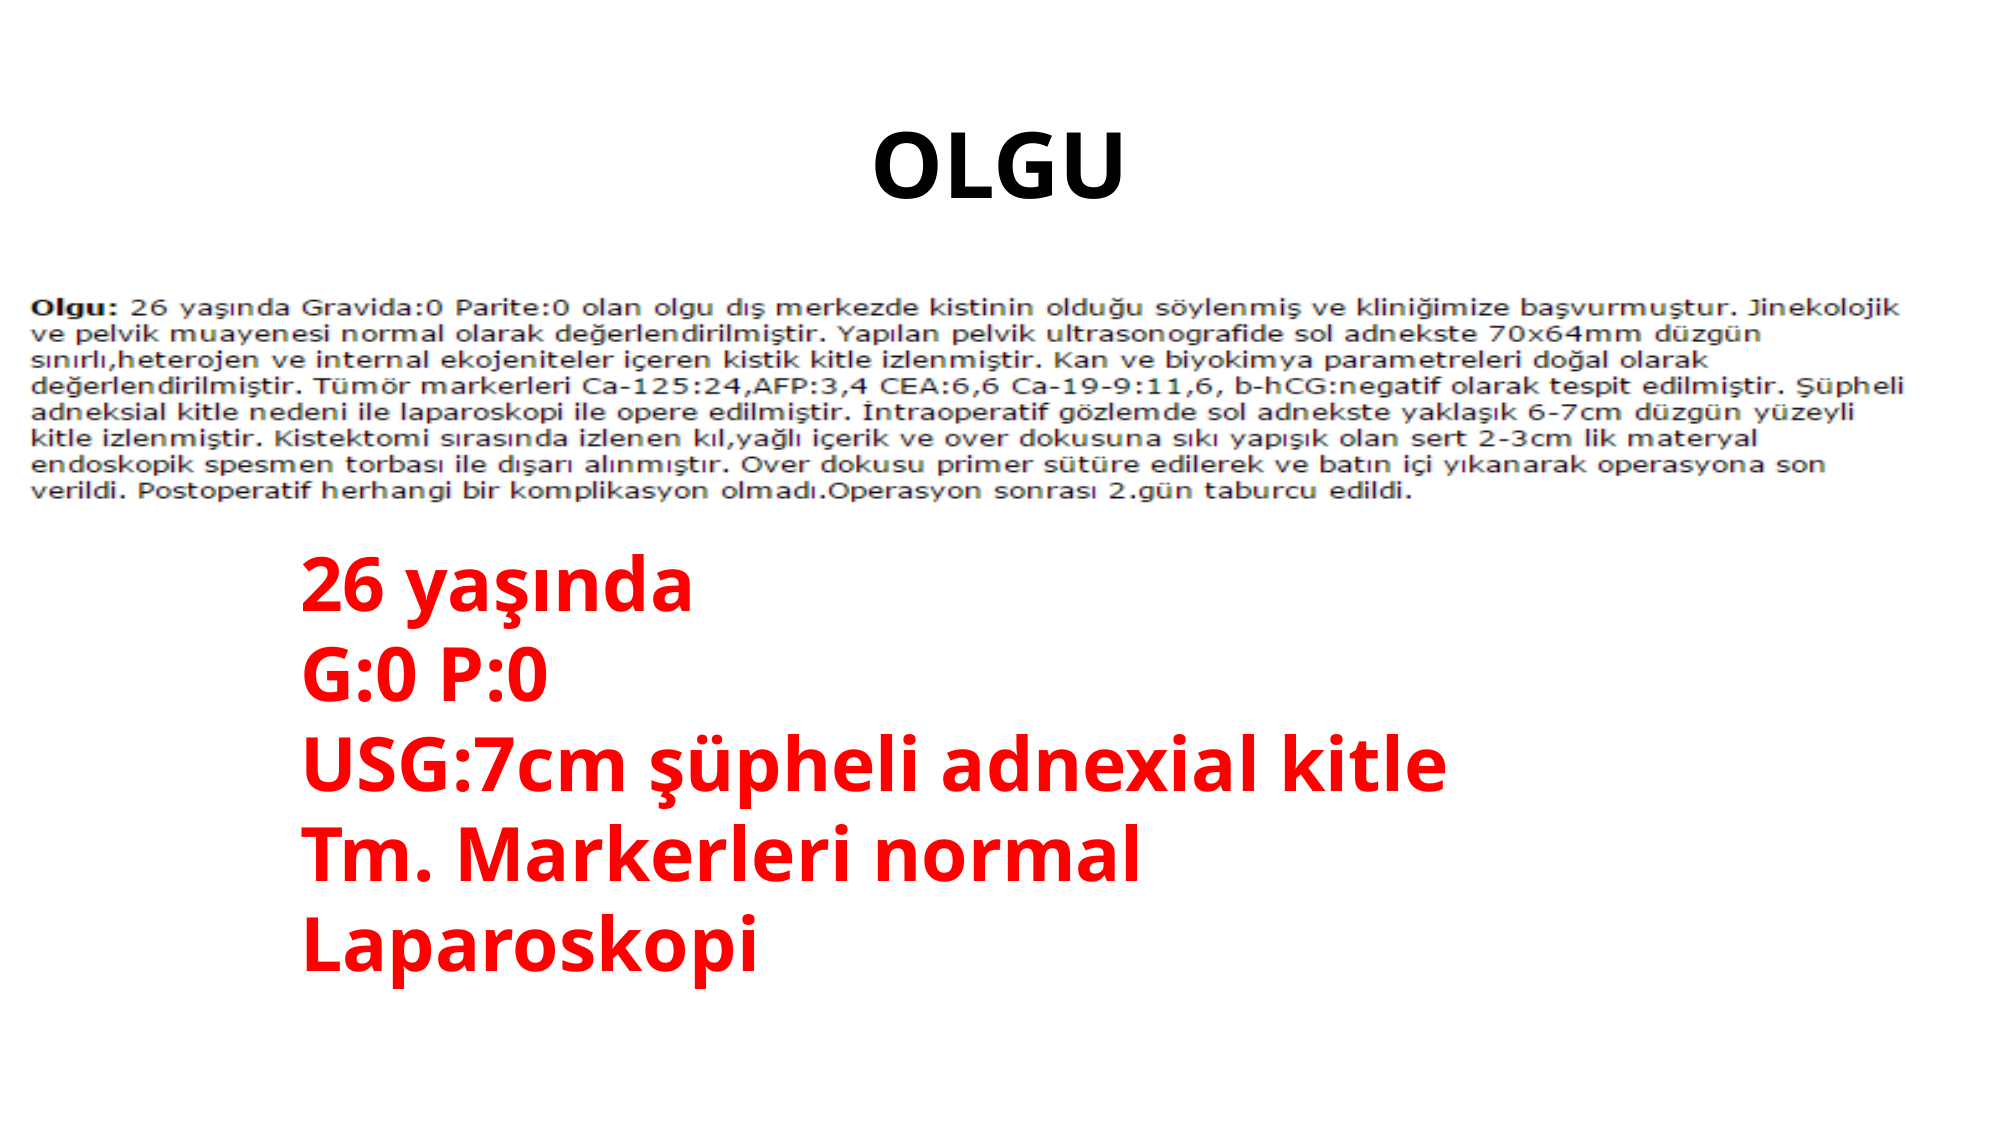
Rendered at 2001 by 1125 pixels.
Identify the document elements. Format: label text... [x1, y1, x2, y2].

title OLGU [137, 59, 1863, 277]
text_box 26 yaşında G:0 P:0 USG:7cm şüpheli adnexial kitle Tm. Markerleri normal Laparoskopi [285, 529, 1547, 1039]
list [18, 277, 1917, 529]
